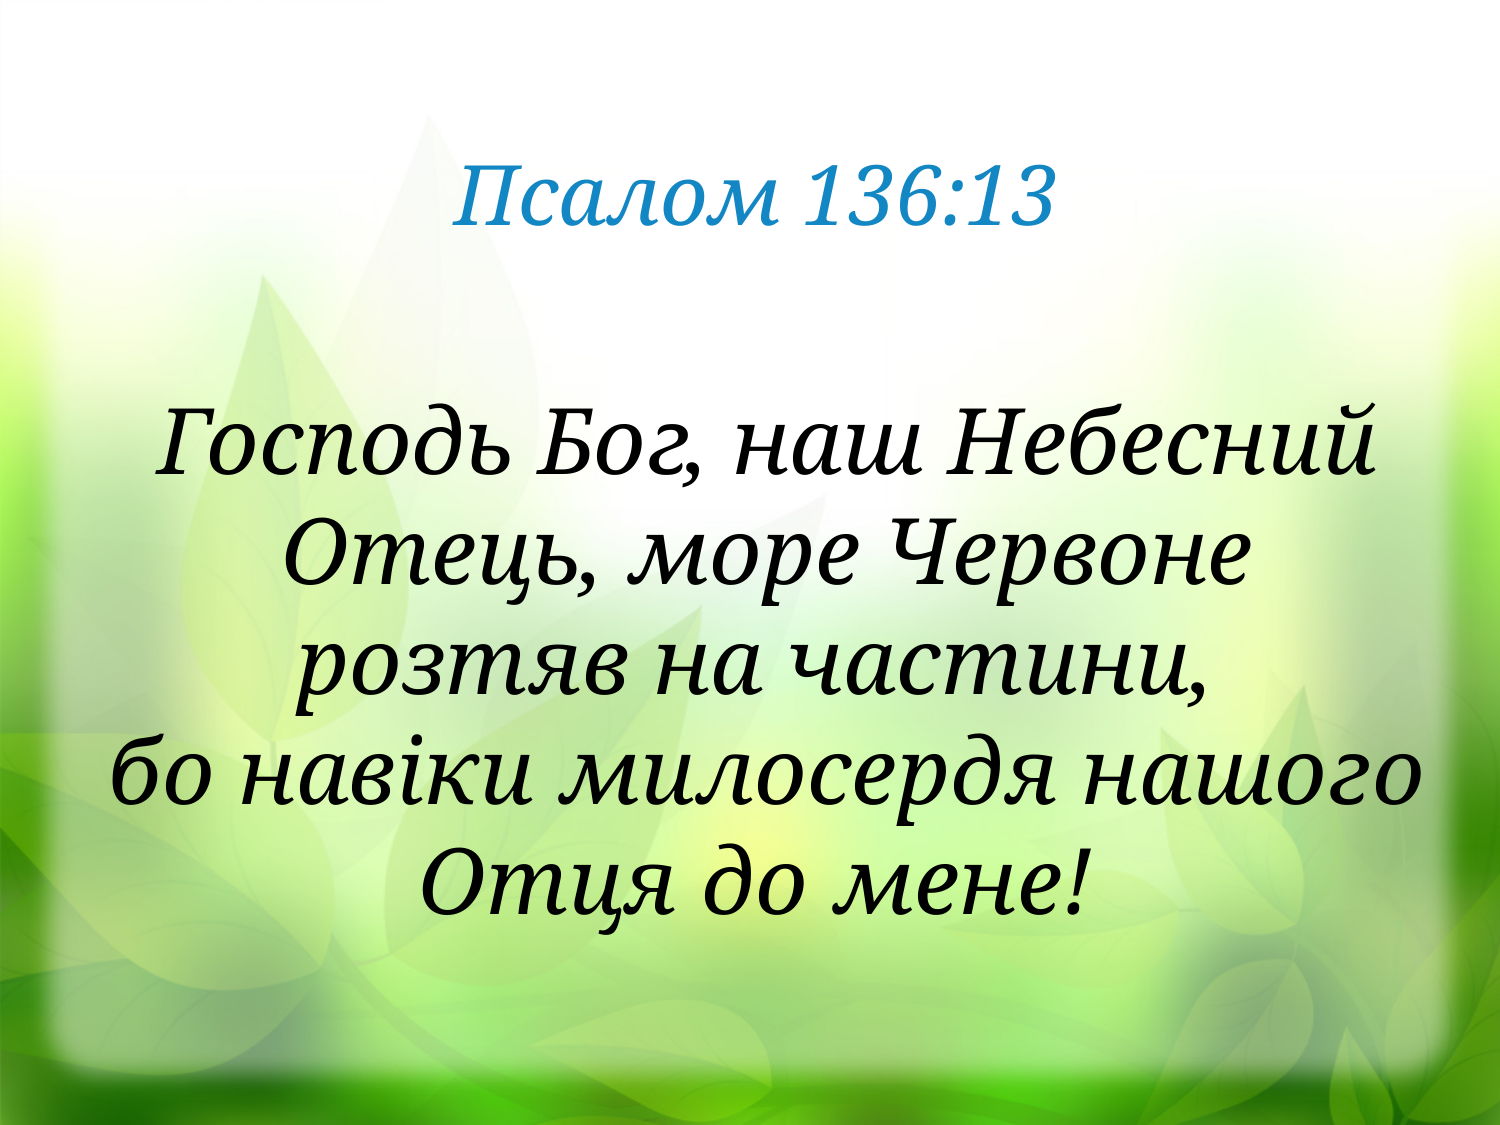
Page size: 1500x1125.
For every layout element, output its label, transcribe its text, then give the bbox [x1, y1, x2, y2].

text_box Господь Бог, наш Небесний Отець, море Червоне розтяв на частини, бо навіки милосердя нашого Отця до мене! [88, 326, 1447, 941]
text_box Псалом 136:13 [88, 149, 1447, 250]
picture [0, 0, 1500, 1125]
